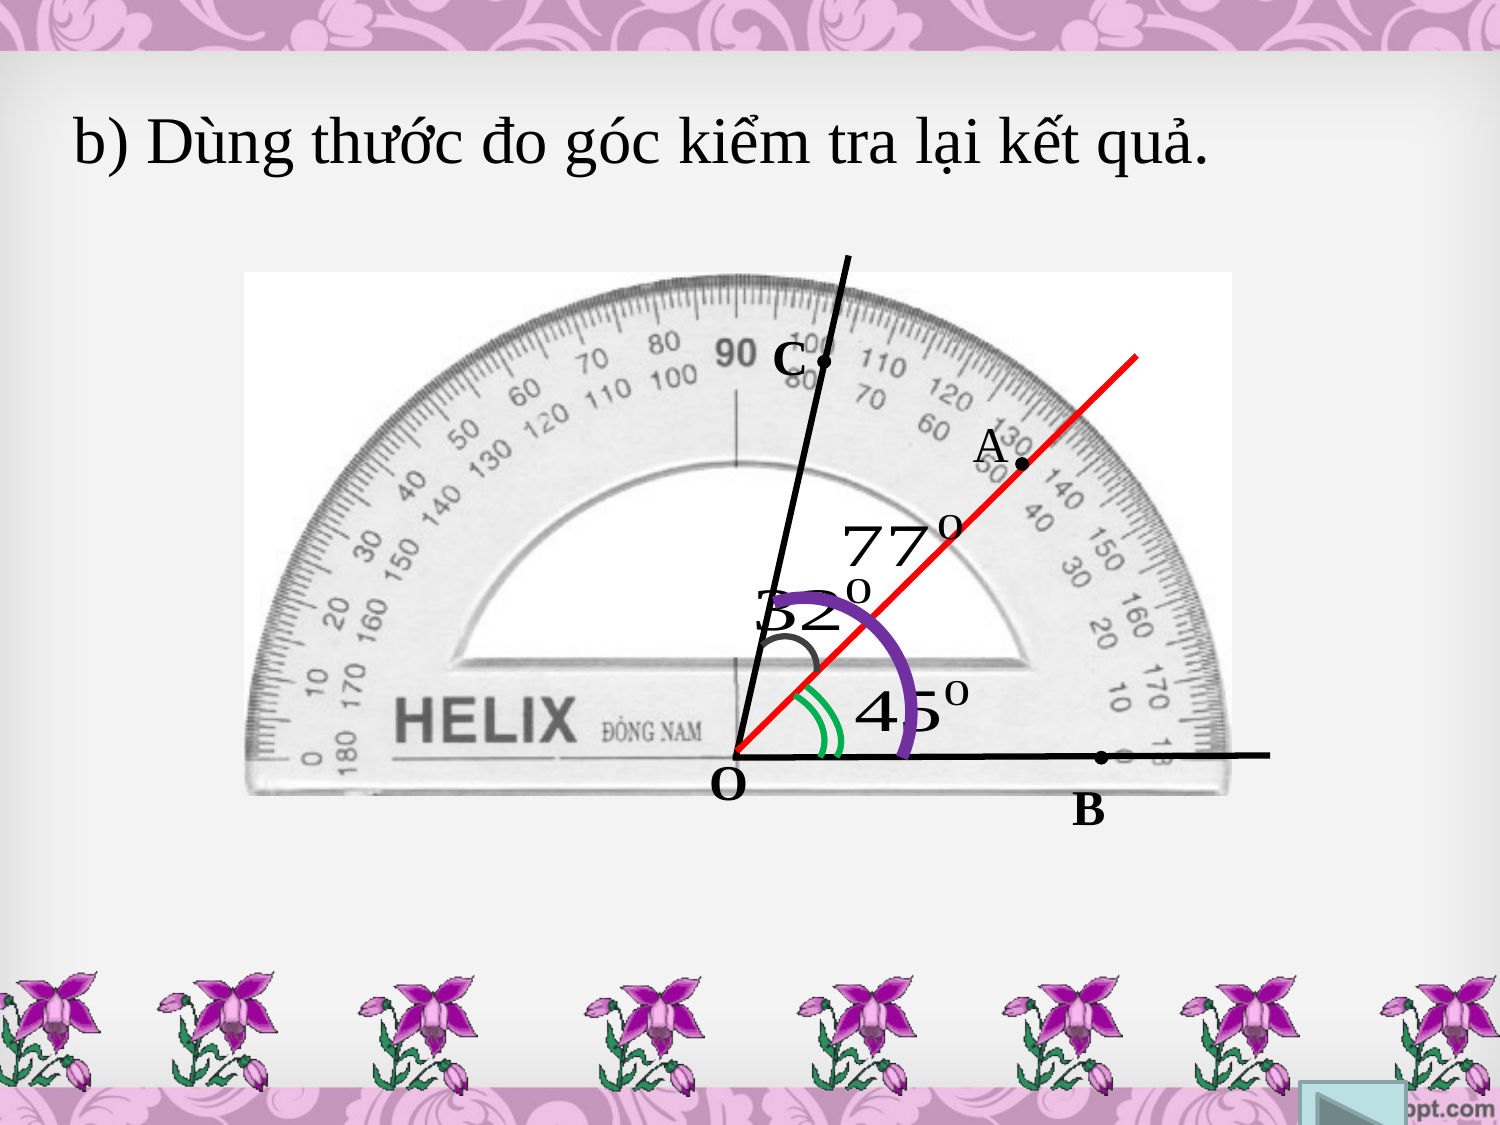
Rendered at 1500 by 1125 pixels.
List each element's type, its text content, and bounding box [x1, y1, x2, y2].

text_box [694, 255, 1271, 844]
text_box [715, 678, 851, 773]
text_box [1298, 1080, 1408, 1125]
text_box b) Dùng thước đo góc kiểm tra lại kết quả. [58, 89, 1228, 185]
picture [0, 0, 1500, 1125]
